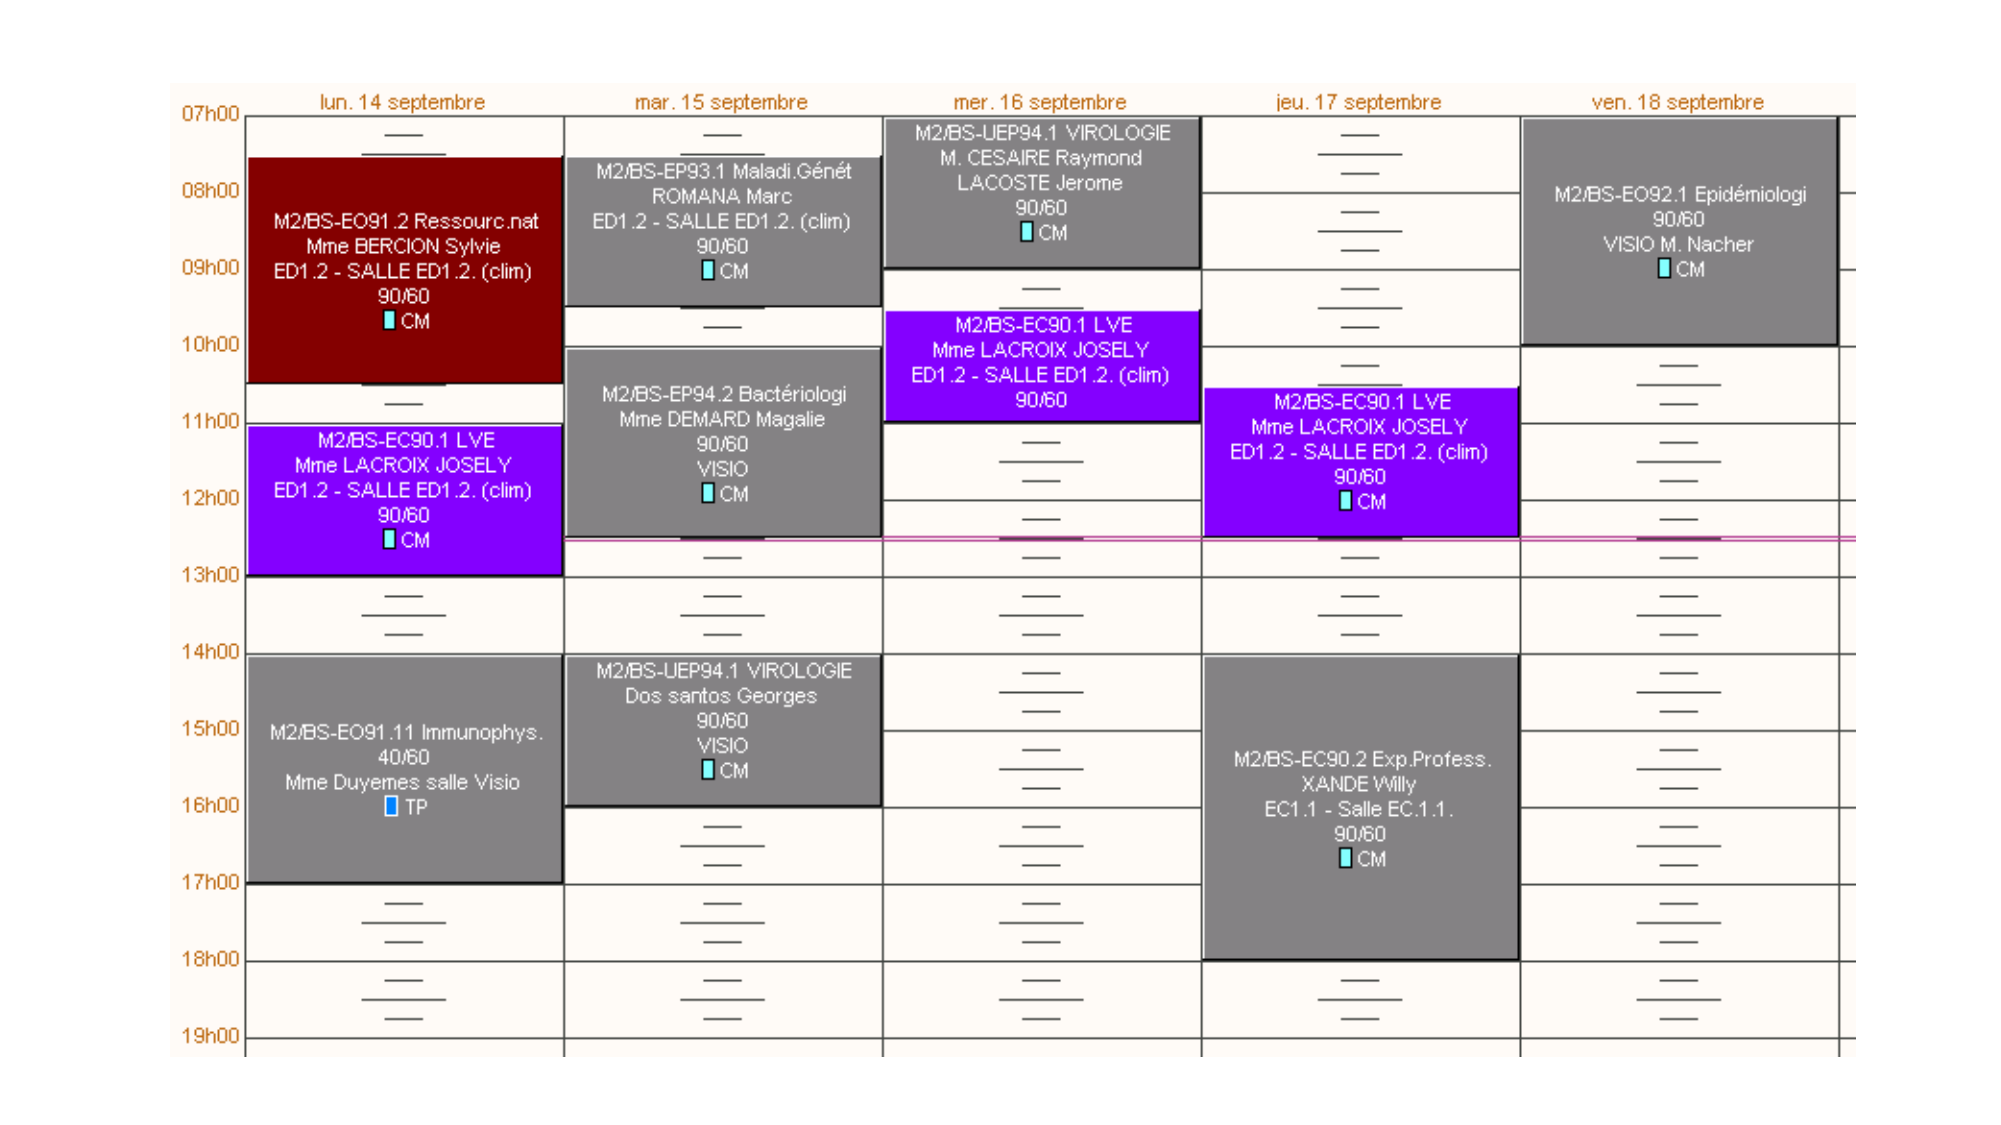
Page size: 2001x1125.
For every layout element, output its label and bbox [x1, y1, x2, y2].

picture [170, 83, 1857, 1057]
